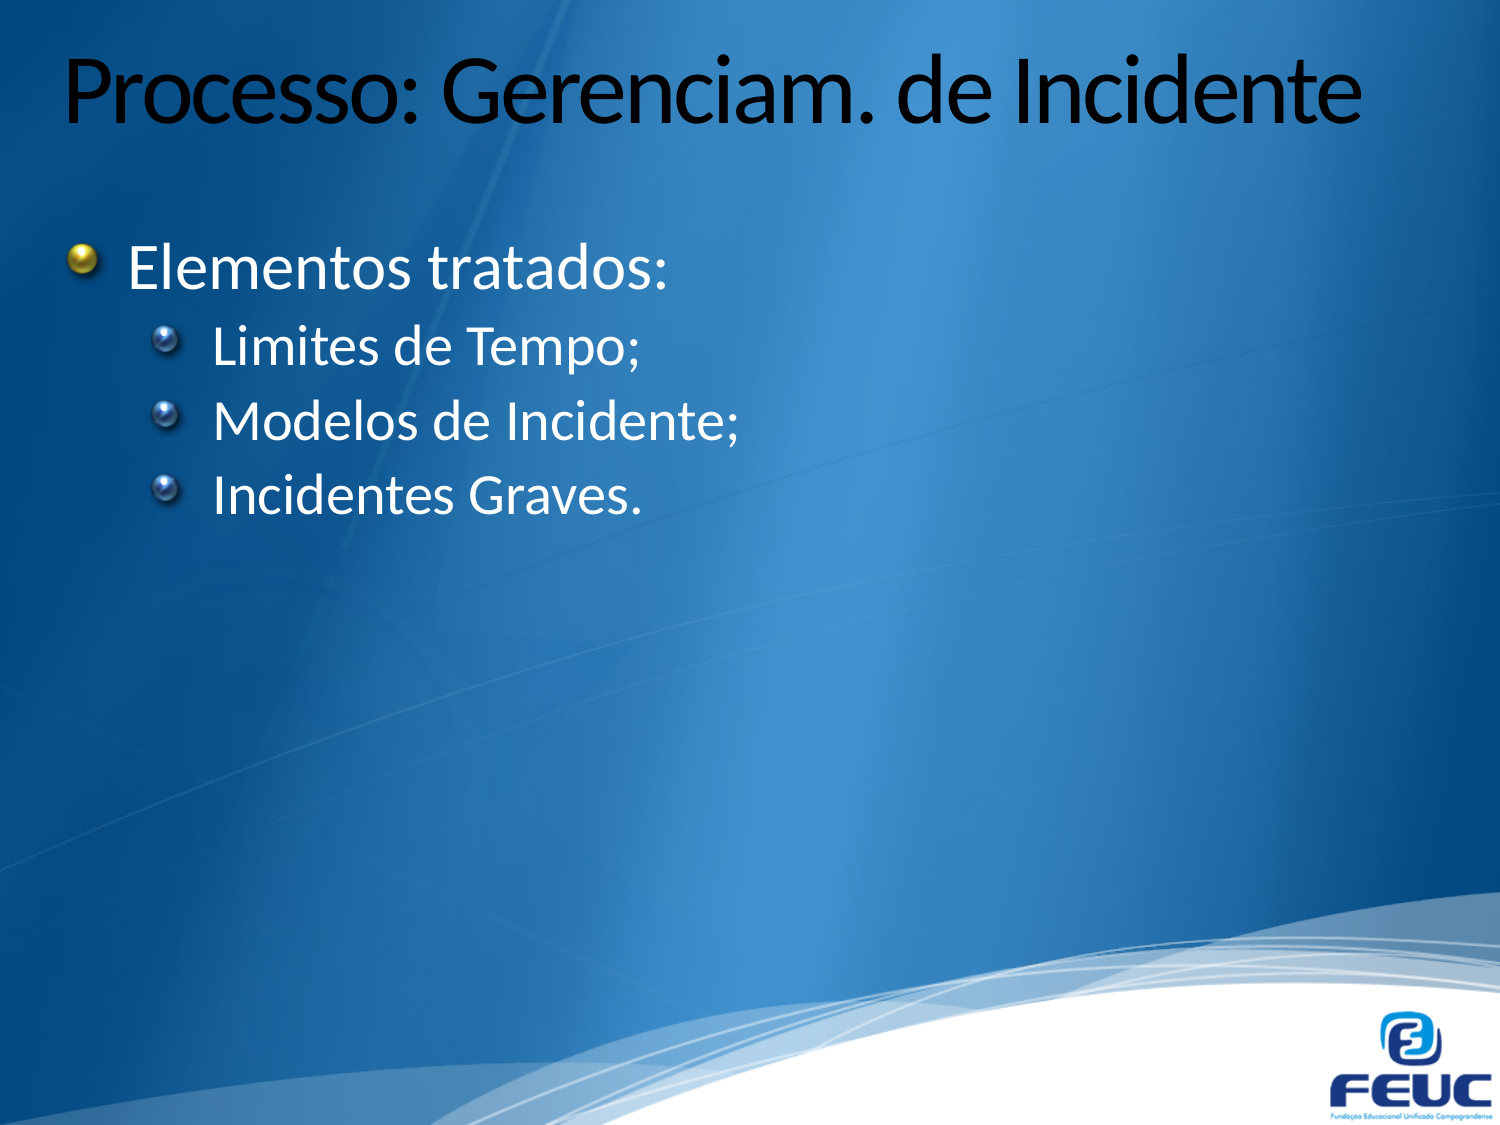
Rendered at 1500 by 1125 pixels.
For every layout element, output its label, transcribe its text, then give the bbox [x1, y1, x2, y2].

title Processo: Gerenciam. de Incidente [62, 37, 1438, 147]
picture [0, 0, 1500, 1125]
list Elementos tratados: Limites de Tempo; Modelos de Incidente; Incidentes Graves. [62, 231, 1438, 538]
